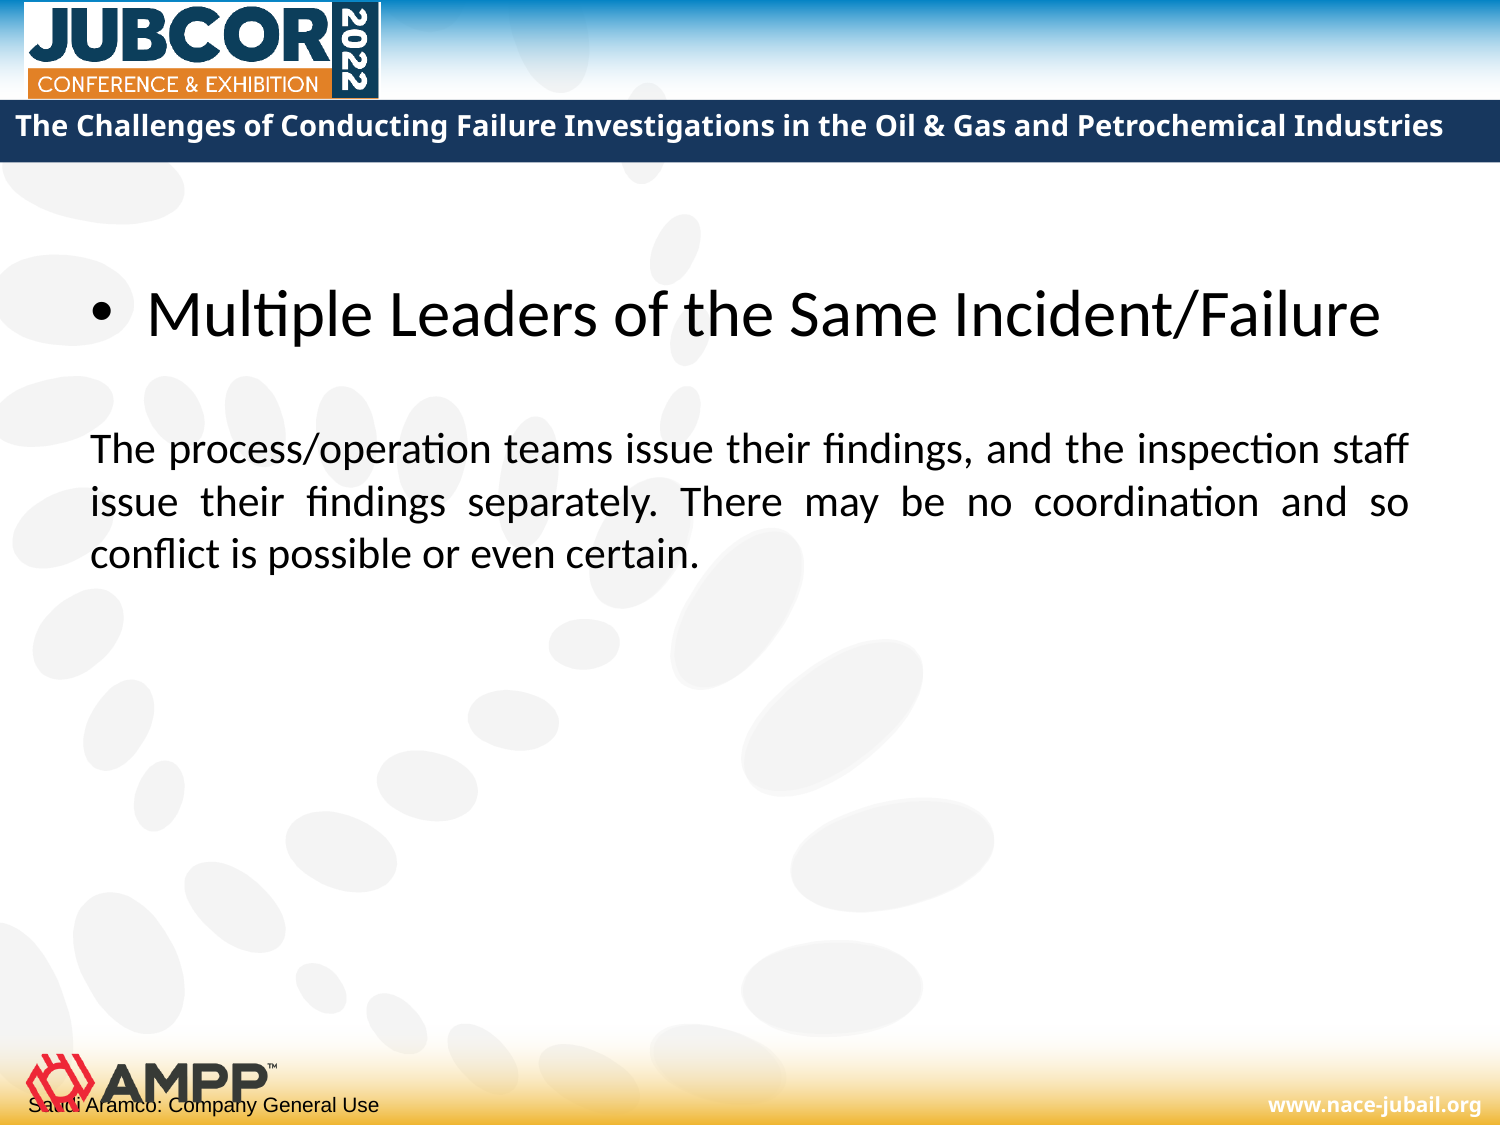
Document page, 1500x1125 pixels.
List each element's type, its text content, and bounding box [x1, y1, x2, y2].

title The Challenges of Conducting Failure Investigations in the Oil & Gas and Petrochemical Industries [0, 99, 1500, 163]
picture [24, 3, 381, 99]
list Multiple Leaders of the Same Incident/Failure The process/operation teams issue their findings, and the inspection staff issue their findings separately. There may be no coordination and so conflict is possible or even certain. [74, 262, 1426, 1006]
picture [24, 1052, 278, 1113]
